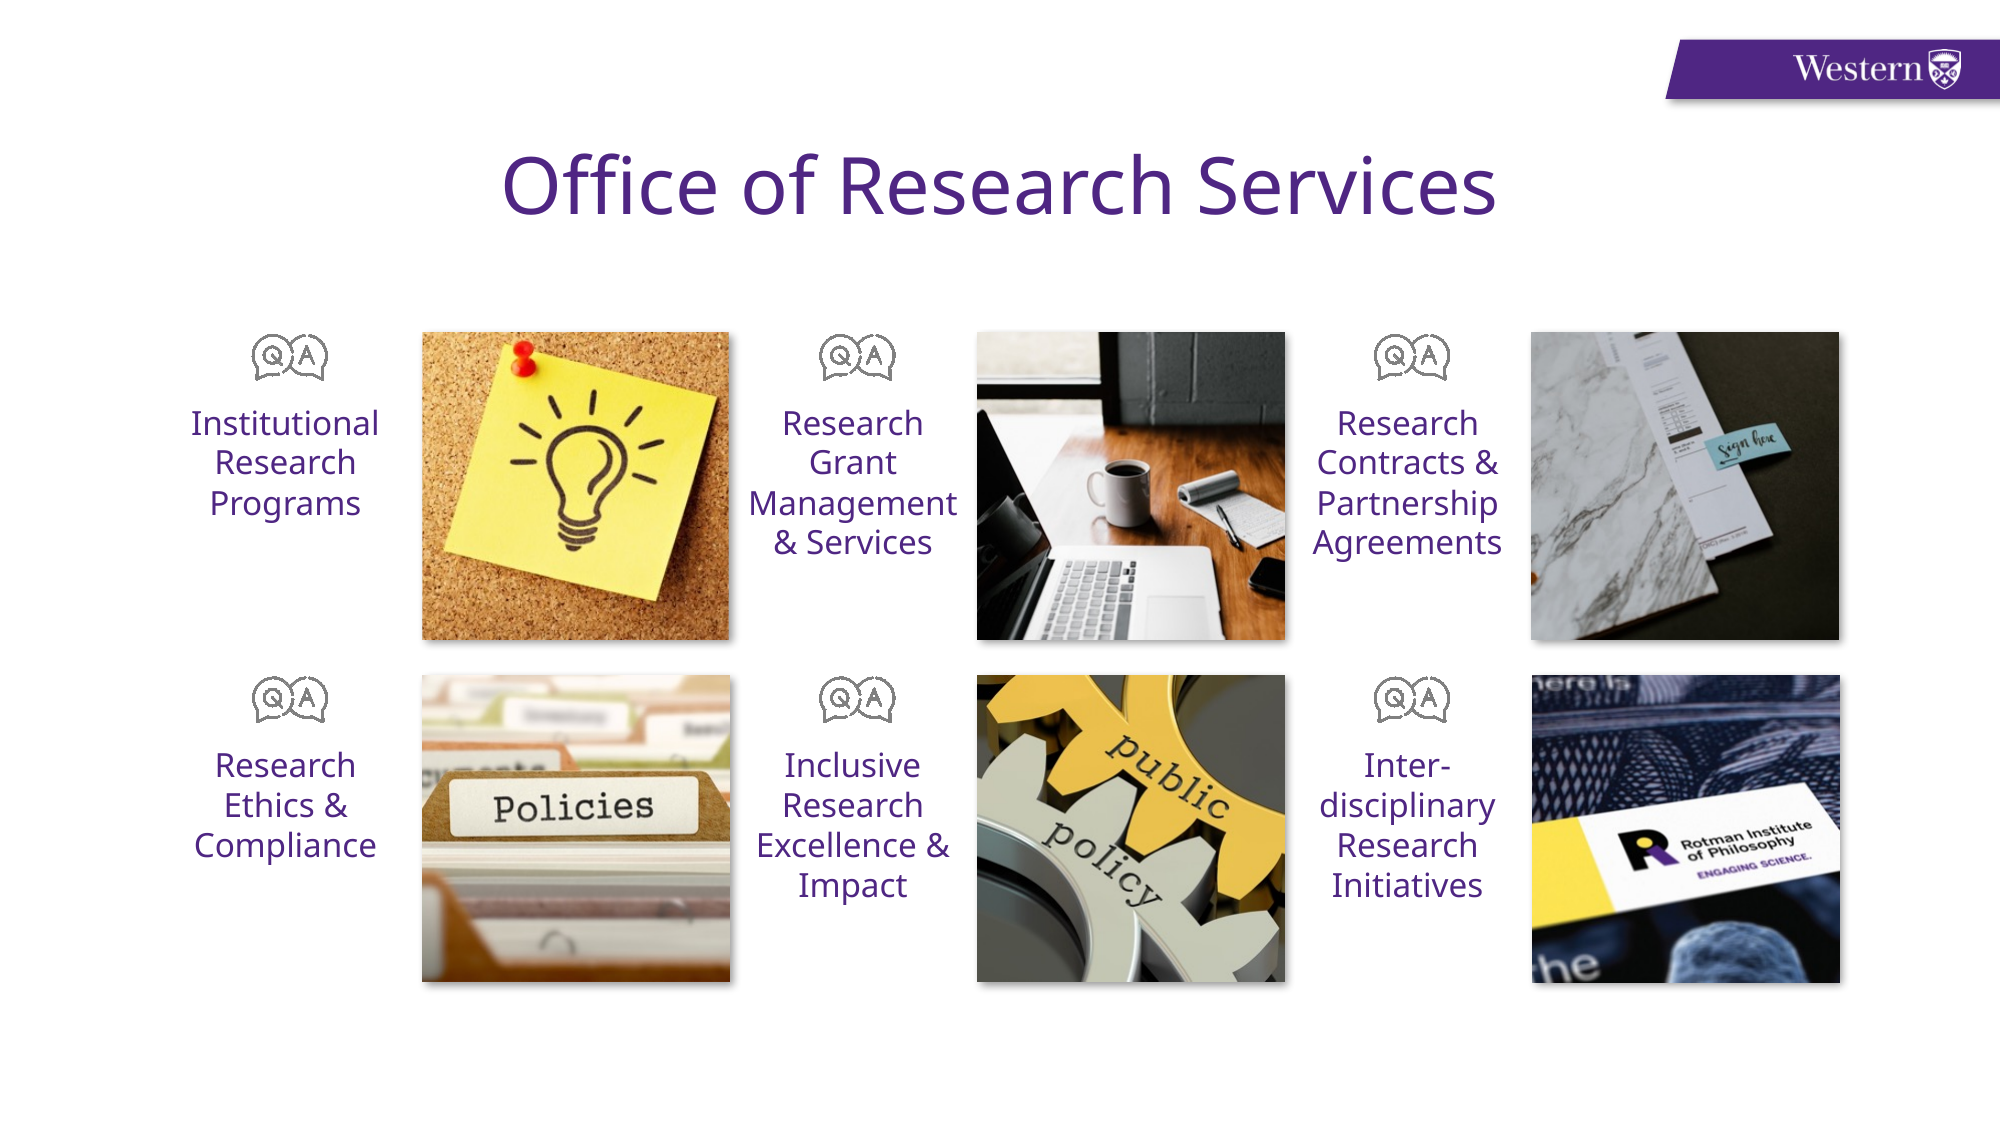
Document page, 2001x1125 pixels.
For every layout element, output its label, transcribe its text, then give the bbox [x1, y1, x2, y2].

text_box [421, 332, 730, 641]
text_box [163, 334, 408, 531]
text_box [1285, 676, 1530, 914]
picture [1532, 675, 1840, 983]
picture [421, 675, 730, 982]
text_box Office of Research Services [0, 127, 2000, 238]
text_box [731, 334, 976, 572]
picture [1531, 332, 1839, 640]
picture [976, 332, 1285, 640]
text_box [730, 676, 975, 914]
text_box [163, 676, 408, 874]
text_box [1665, 39, 2000, 99]
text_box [1285, 334, 1530, 572]
picture [976, 675, 1285, 982]
